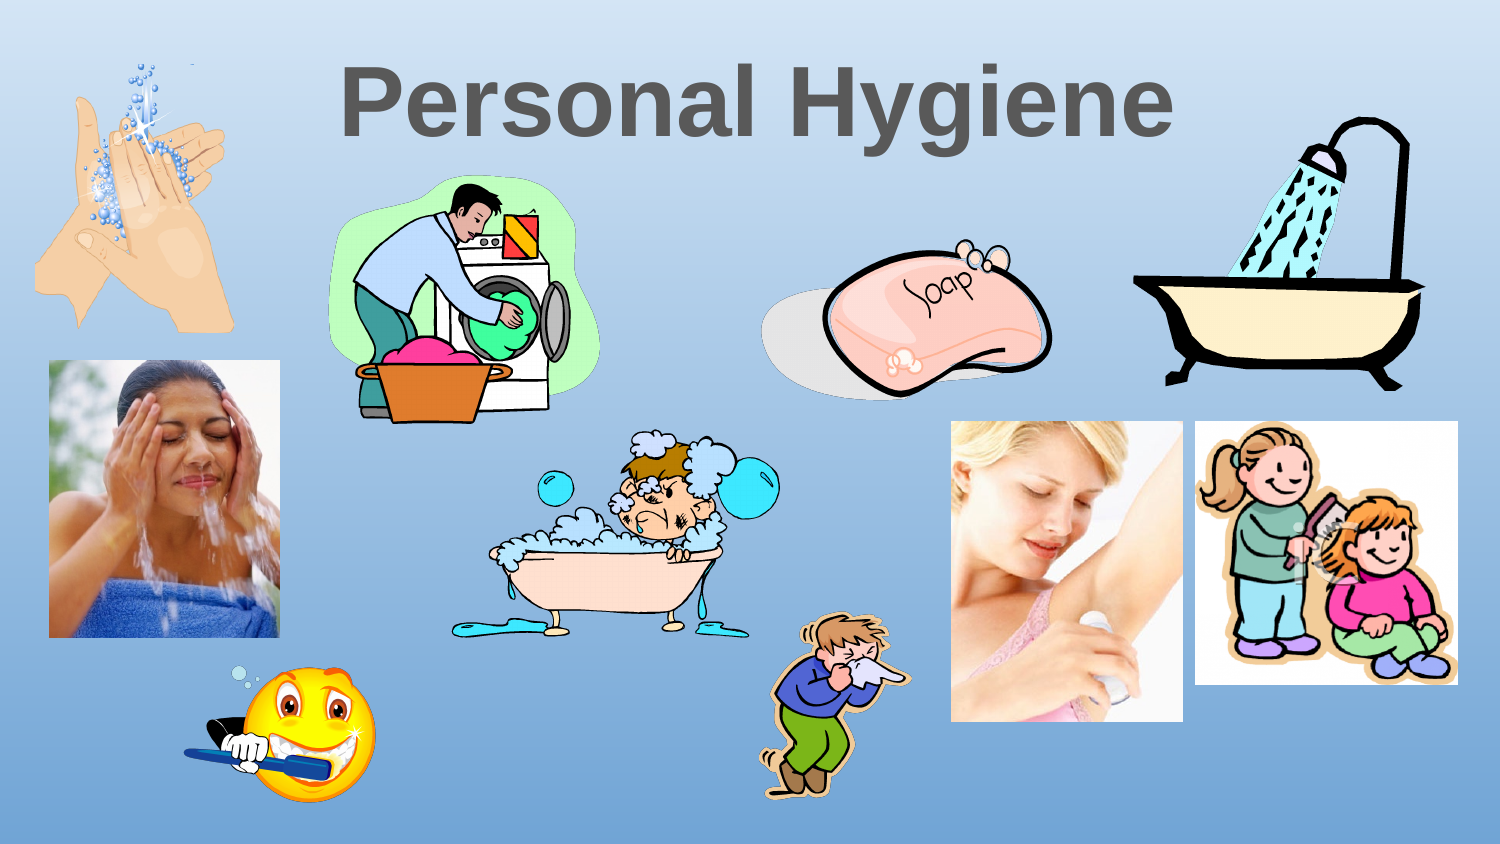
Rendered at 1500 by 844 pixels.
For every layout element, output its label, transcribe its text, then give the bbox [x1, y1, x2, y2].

picture [451, 429, 916, 804]
text_box Personal Hygiene [7, 21, 1500, 172]
picture [1133, 115, 1429, 394]
picture [758, 237, 1054, 403]
picture [326, 172, 602, 424]
picture [183, 665, 376, 803]
picture [1195, 421, 1458, 685]
picture [35, 64, 280, 334]
picture [951, 421, 1183, 722]
picture [48, 360, 280, 638]
